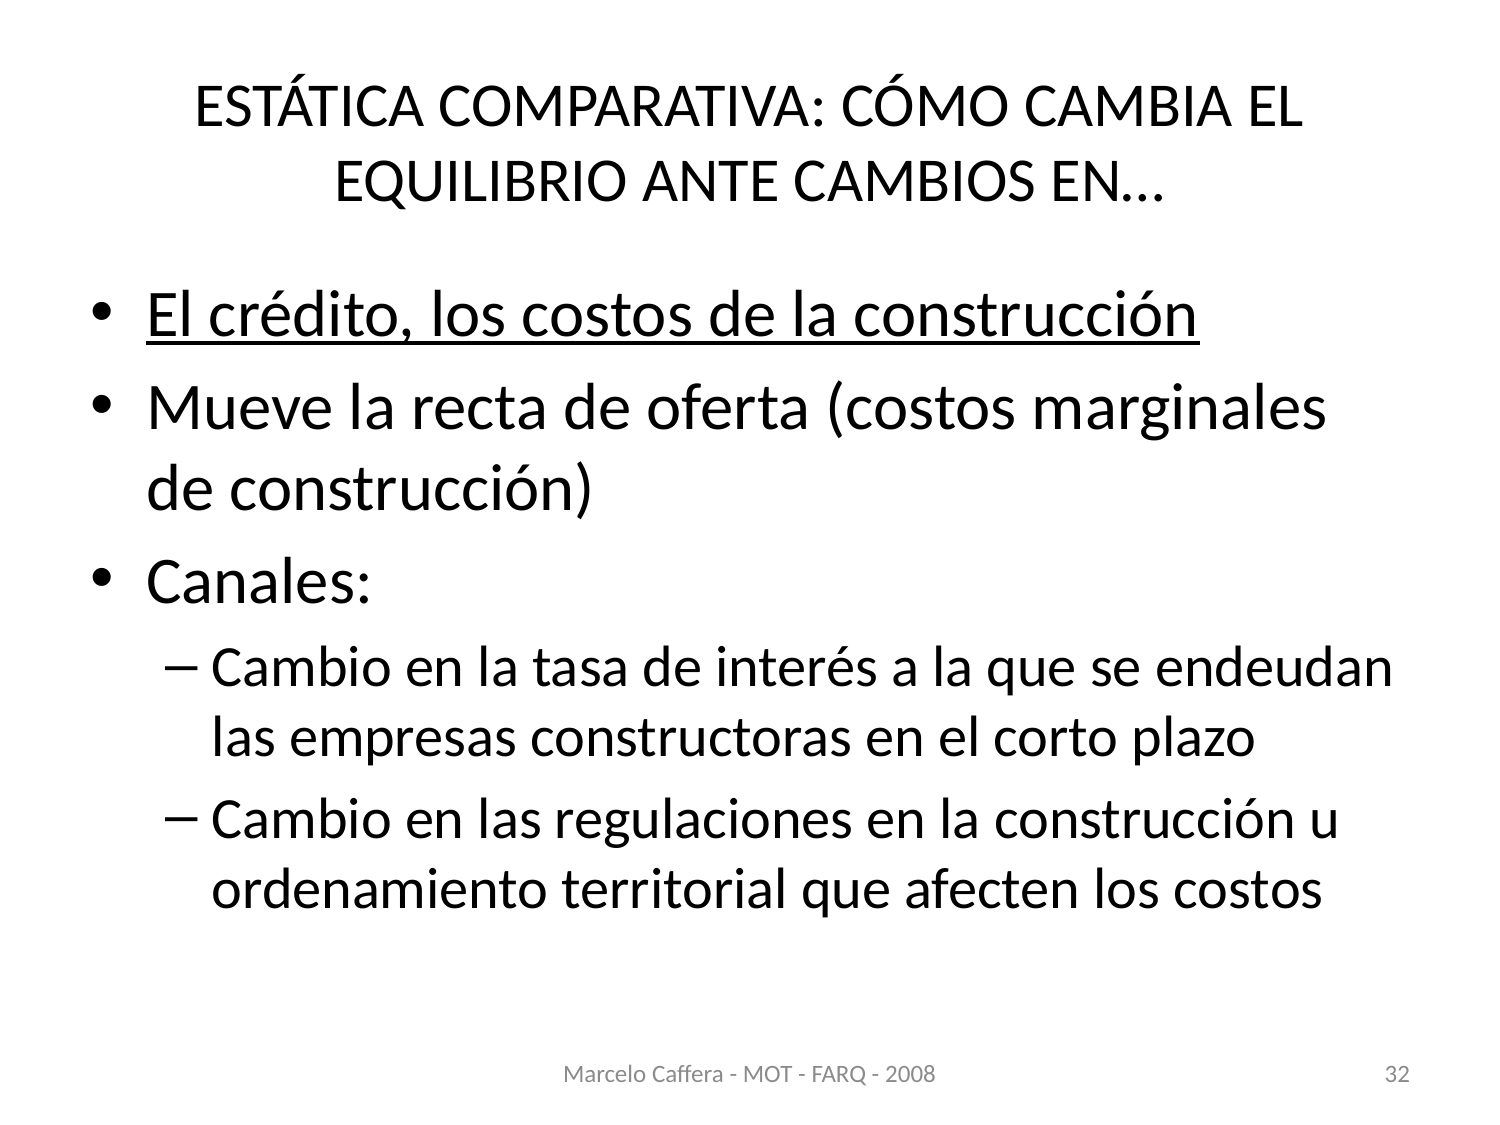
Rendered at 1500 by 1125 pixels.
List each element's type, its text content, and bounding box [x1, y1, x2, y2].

slide_number 32 [1074, 1042, 1425, 1103]
title ESTÁTICA COMPARATIVA: CÓMO CAMBIA EL EQUILIBRIO ANTE CAMBIOS EN… [74, 44, 1426, 233]
footer Marcelo Caffera - MOT - FARQ - 2008 [512, 1042, 988, 1103]
list El crédito, los costos de la construcción Mueve la recta de oferta (costos marginales de construcción) Canales: Cambio en la tasa de interés a la que se endeudan las empresas constructoras en el corto plazo Cambio en las regulaciones en la construcción u ordenamiento territorial que afecten los costos [74, 262, 1426, 1006]
